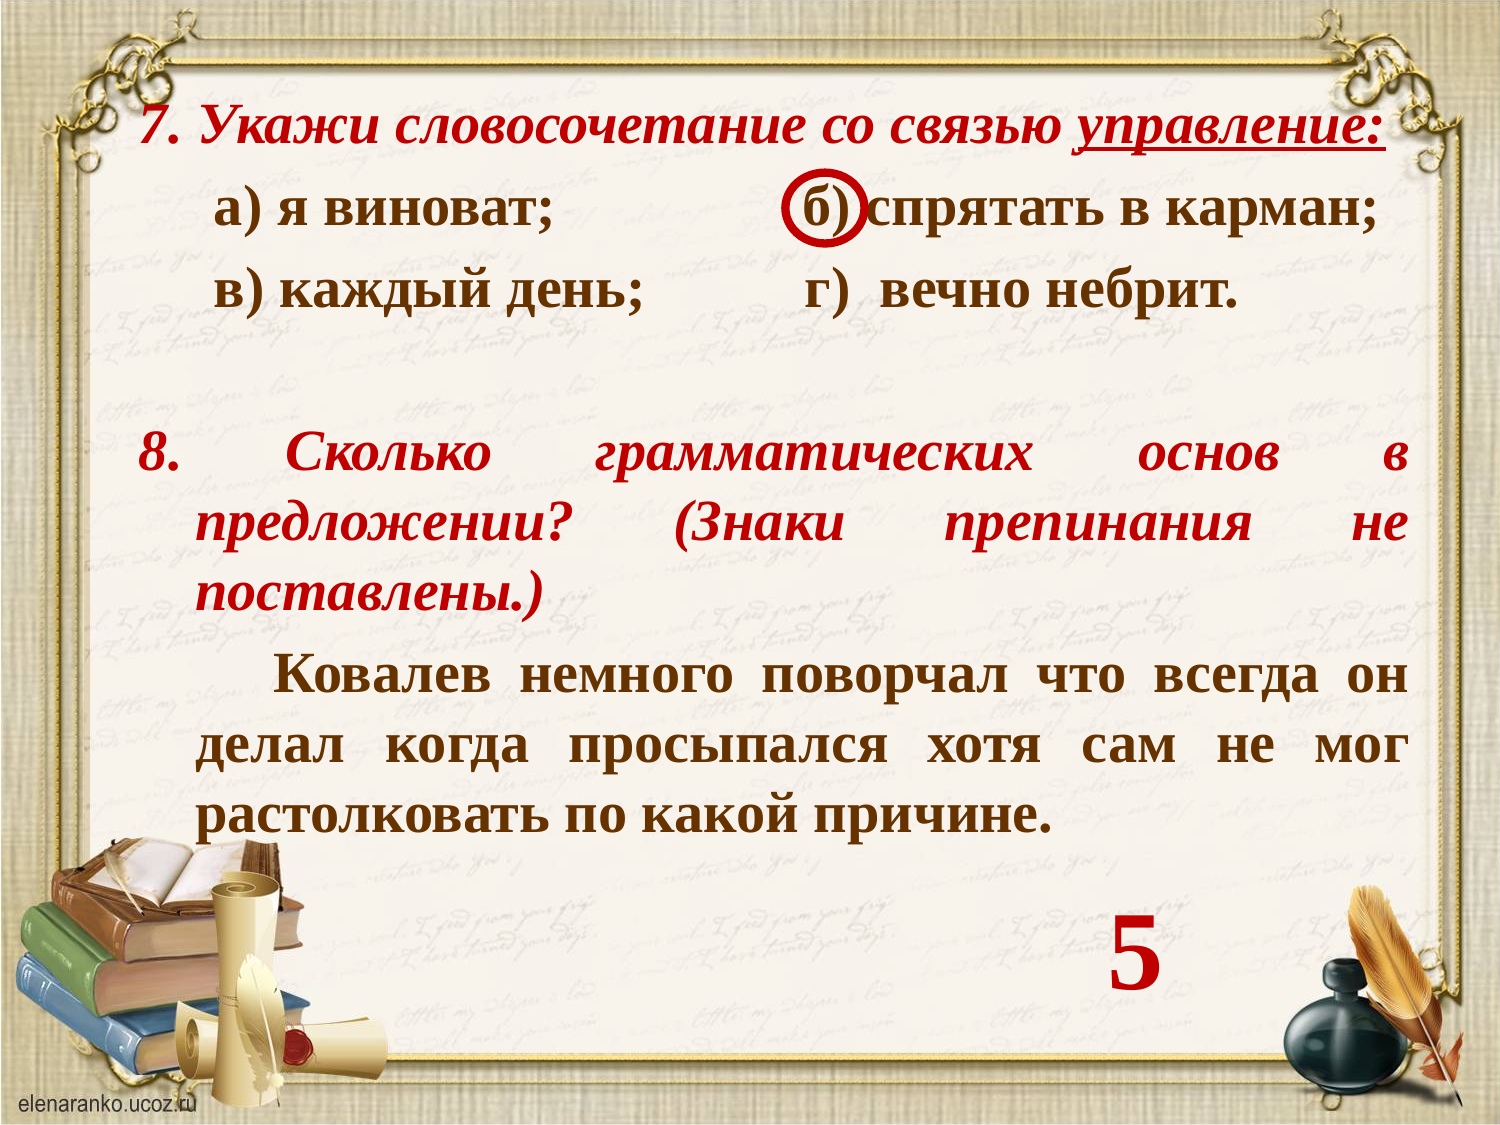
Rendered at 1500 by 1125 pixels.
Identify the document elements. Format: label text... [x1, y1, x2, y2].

picture [0, 0, 1500, 1125]
list 7. Укажи словосочетание со связью управление: а) я виноват; б) спрятать в карман; в) каждый день; г) вечно небрит. 8. Сколько грамматических основ в предложении? (Знаки препинания не поставлены.) Ковалев немного поворчал что всегда он делал когда просыпался хотя сам не мог растолковать по какой причине. [123, 78, 1425, 1005]
text_box 5 [1092, 869, 1199, 1020]
text_box [783, 170, 867, 246]
